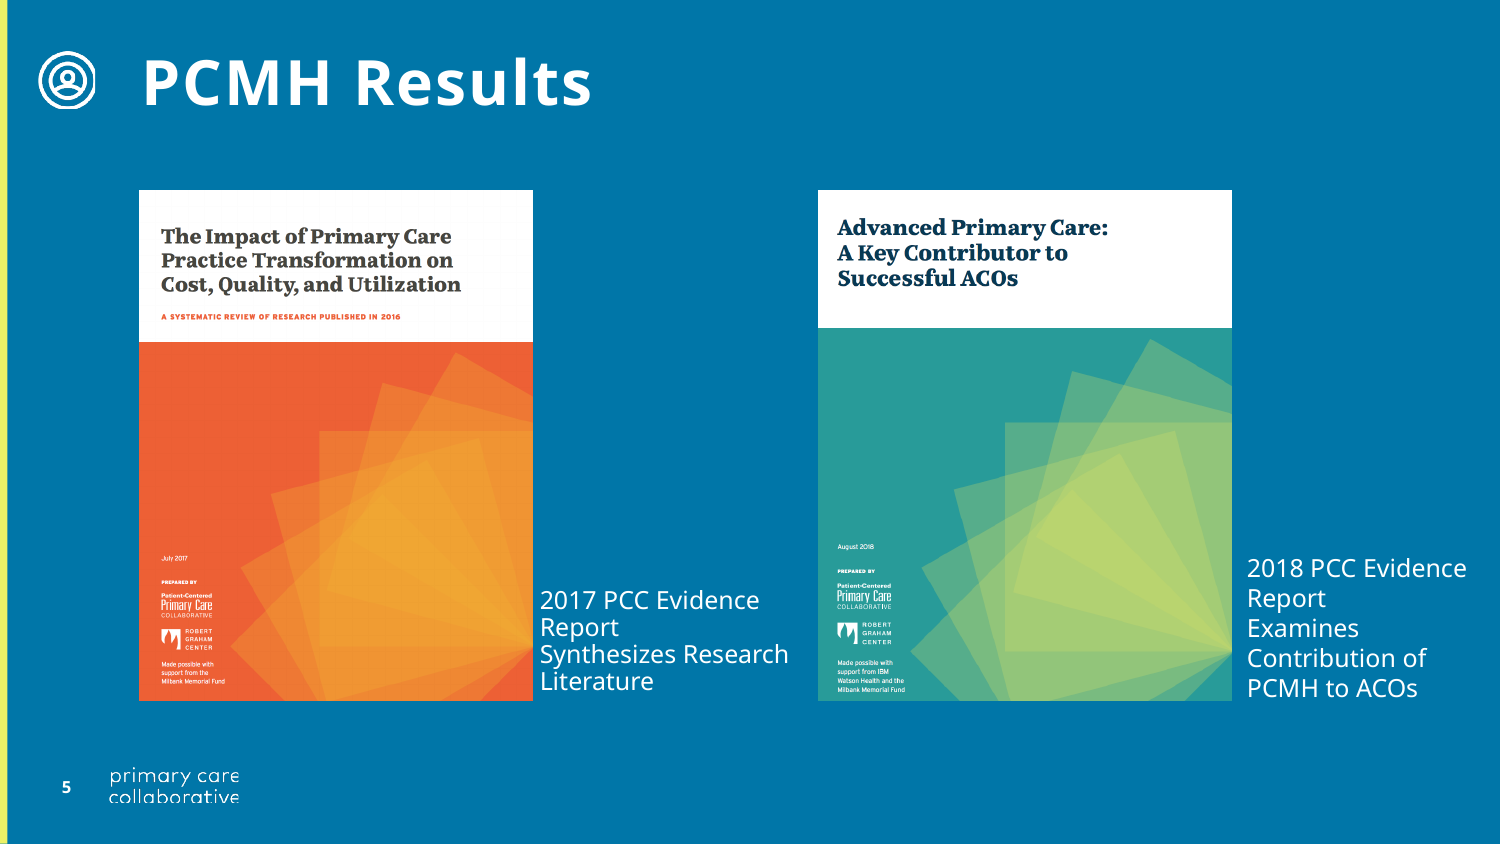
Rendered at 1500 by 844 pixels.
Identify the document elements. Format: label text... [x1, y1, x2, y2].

text_box 2017 PCC Evidence Report Synthesizes Research Literature [539, 588, 813, 707]
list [139, 190, 533, 701]
title PCMH Results [141, 51, 1313, 109]
text_box 2018 PCC Evidence Report Examines Contribution of PCMH to ACOs [1216, 537, 1500, 718]
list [818, 190, 1232, 701]
